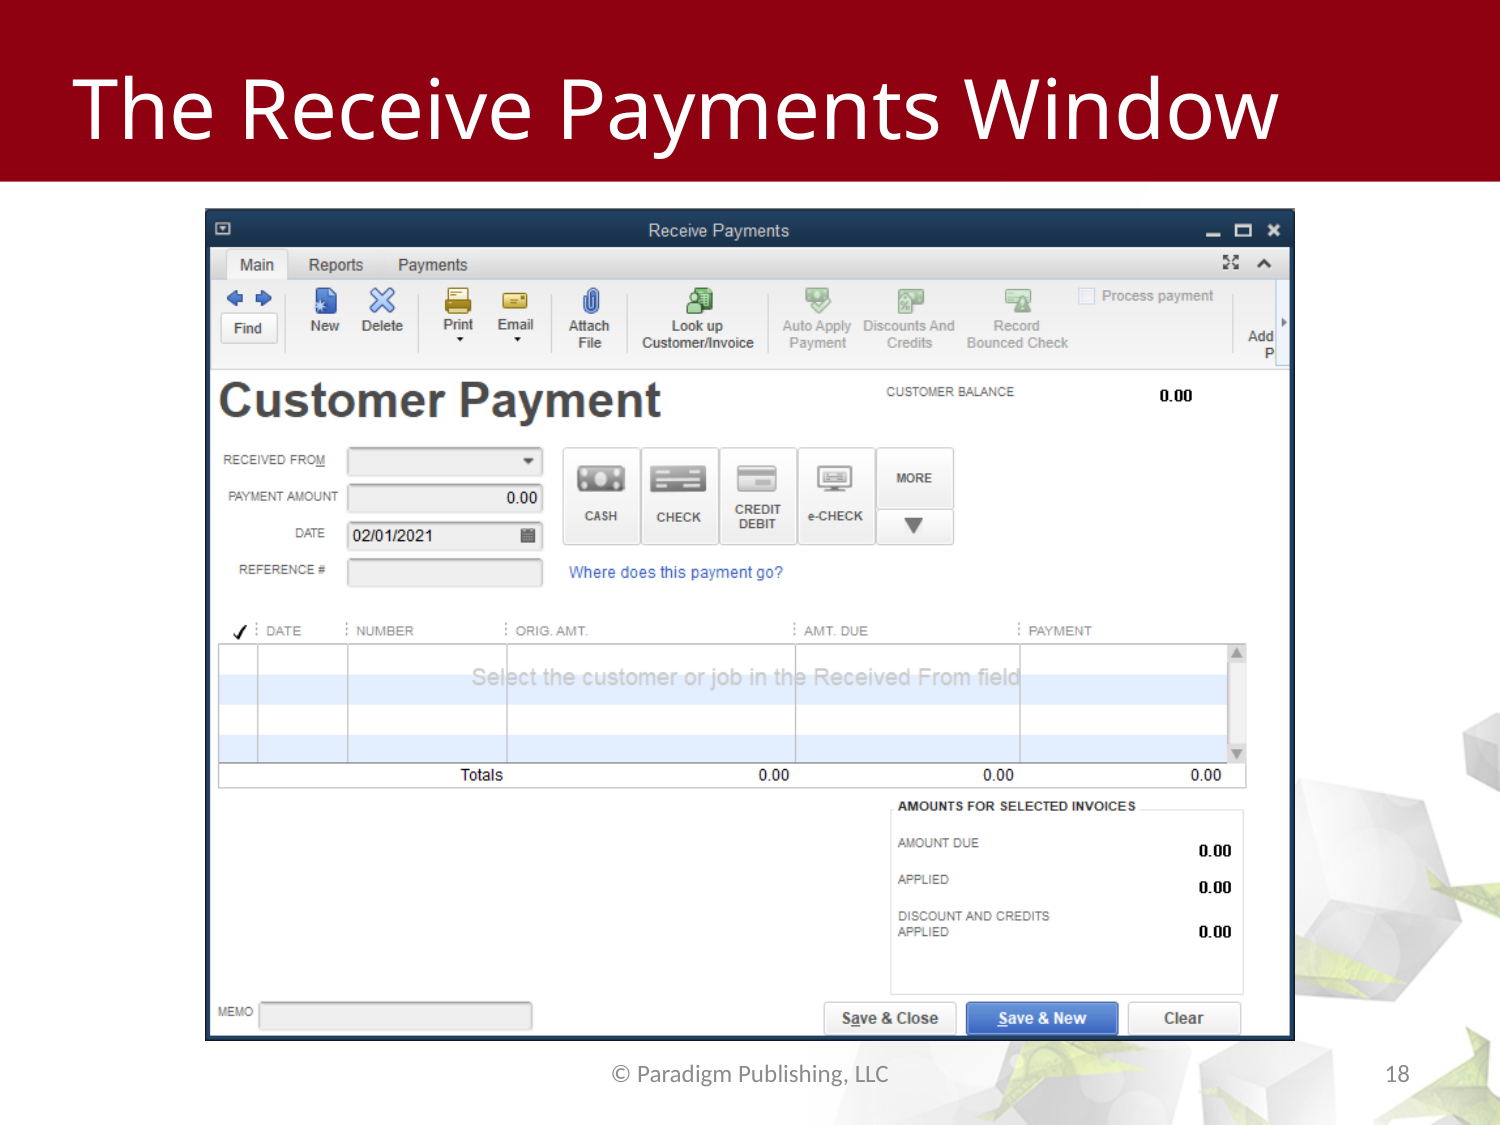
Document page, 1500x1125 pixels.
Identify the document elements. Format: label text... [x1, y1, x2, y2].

title The Receive Payments Window [57, 48, 1345, 207]
picture [0, 0, 1500, 1125]
slide_number 18 [1074, 1042, 1425, 1103]
footer © Paradigm Publishing, LLC [512, 1048, 988, 1103]
